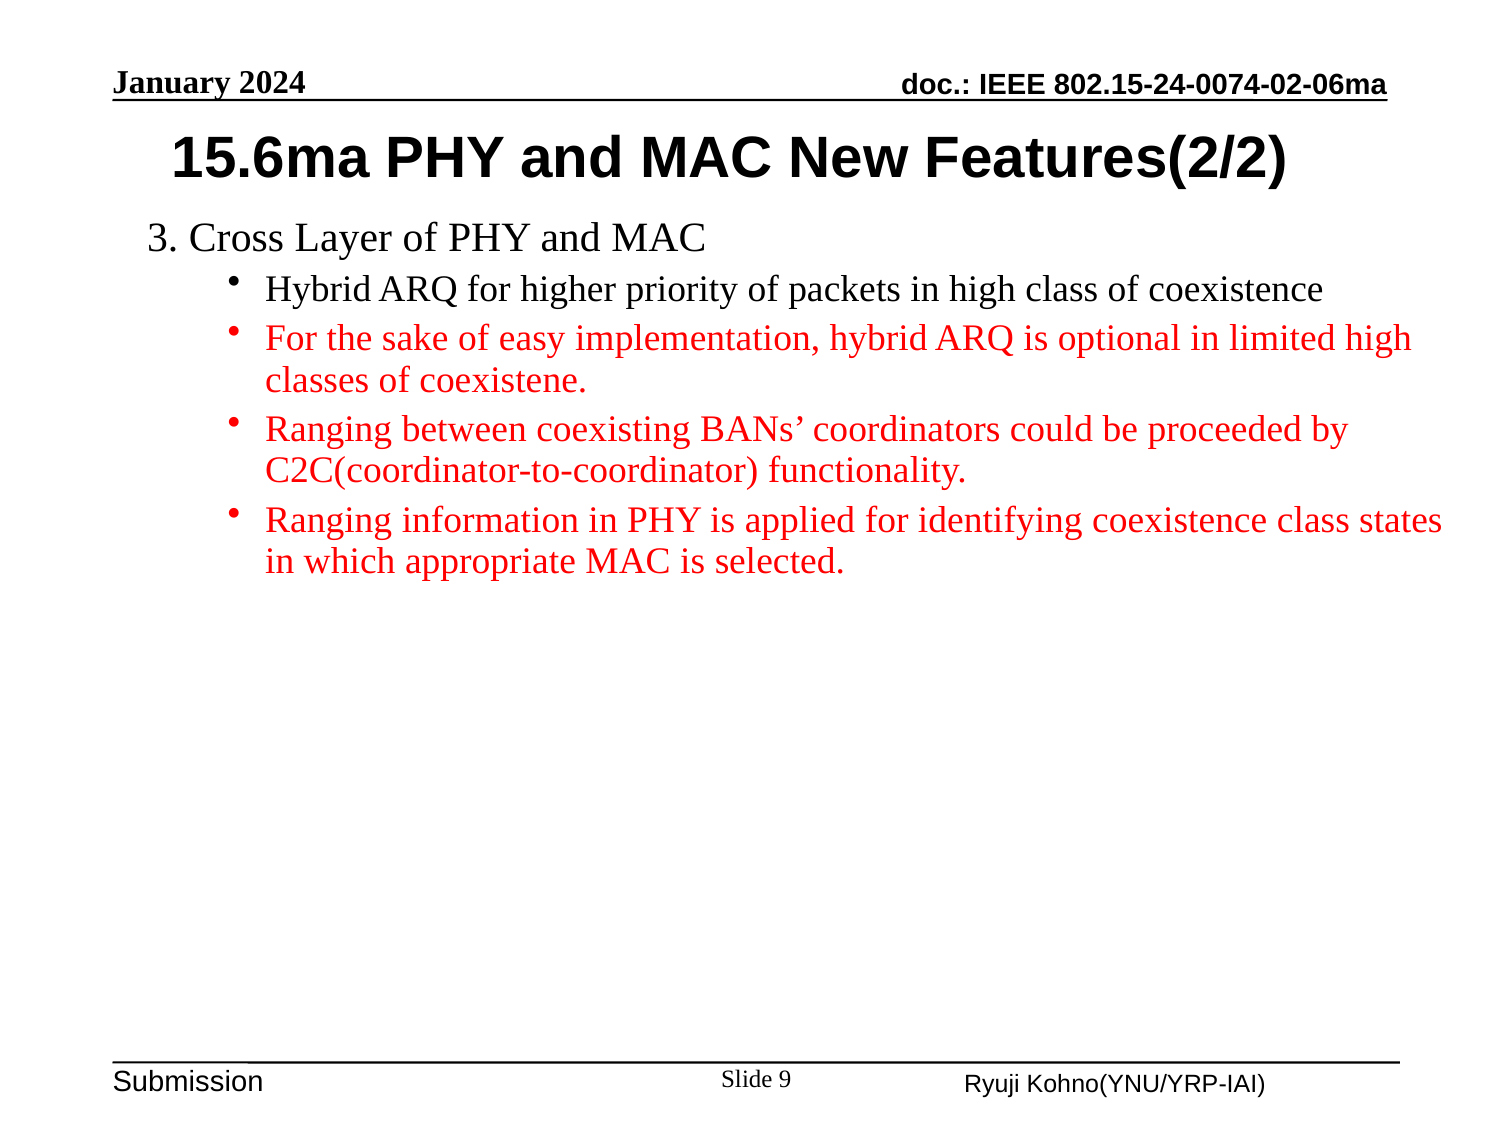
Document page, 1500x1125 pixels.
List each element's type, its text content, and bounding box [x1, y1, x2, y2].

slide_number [112, 59, 375, 100]
title 15.6ma PHY and MAC New Features(2/2) [0, 112, 1480, 196]
slide_number Slide 9 [701, 1078, 811, 1098]
list 3. Cross Layer of PHY and MAC Hybrid ARQ for higher priority of packets in high class of coexistence For the sake of easy implementation, hybrid ARQ is optional in limited high classes of coexistene. Ranging between coexisting BANs’ coordinators could be proceeded by C2C(coordinator-to-coordinator) functionality. Ranging information in PHY is applied for identifying coexistence class states in which appropriate MAC is selected. [71, 210, 1462, 1078]
